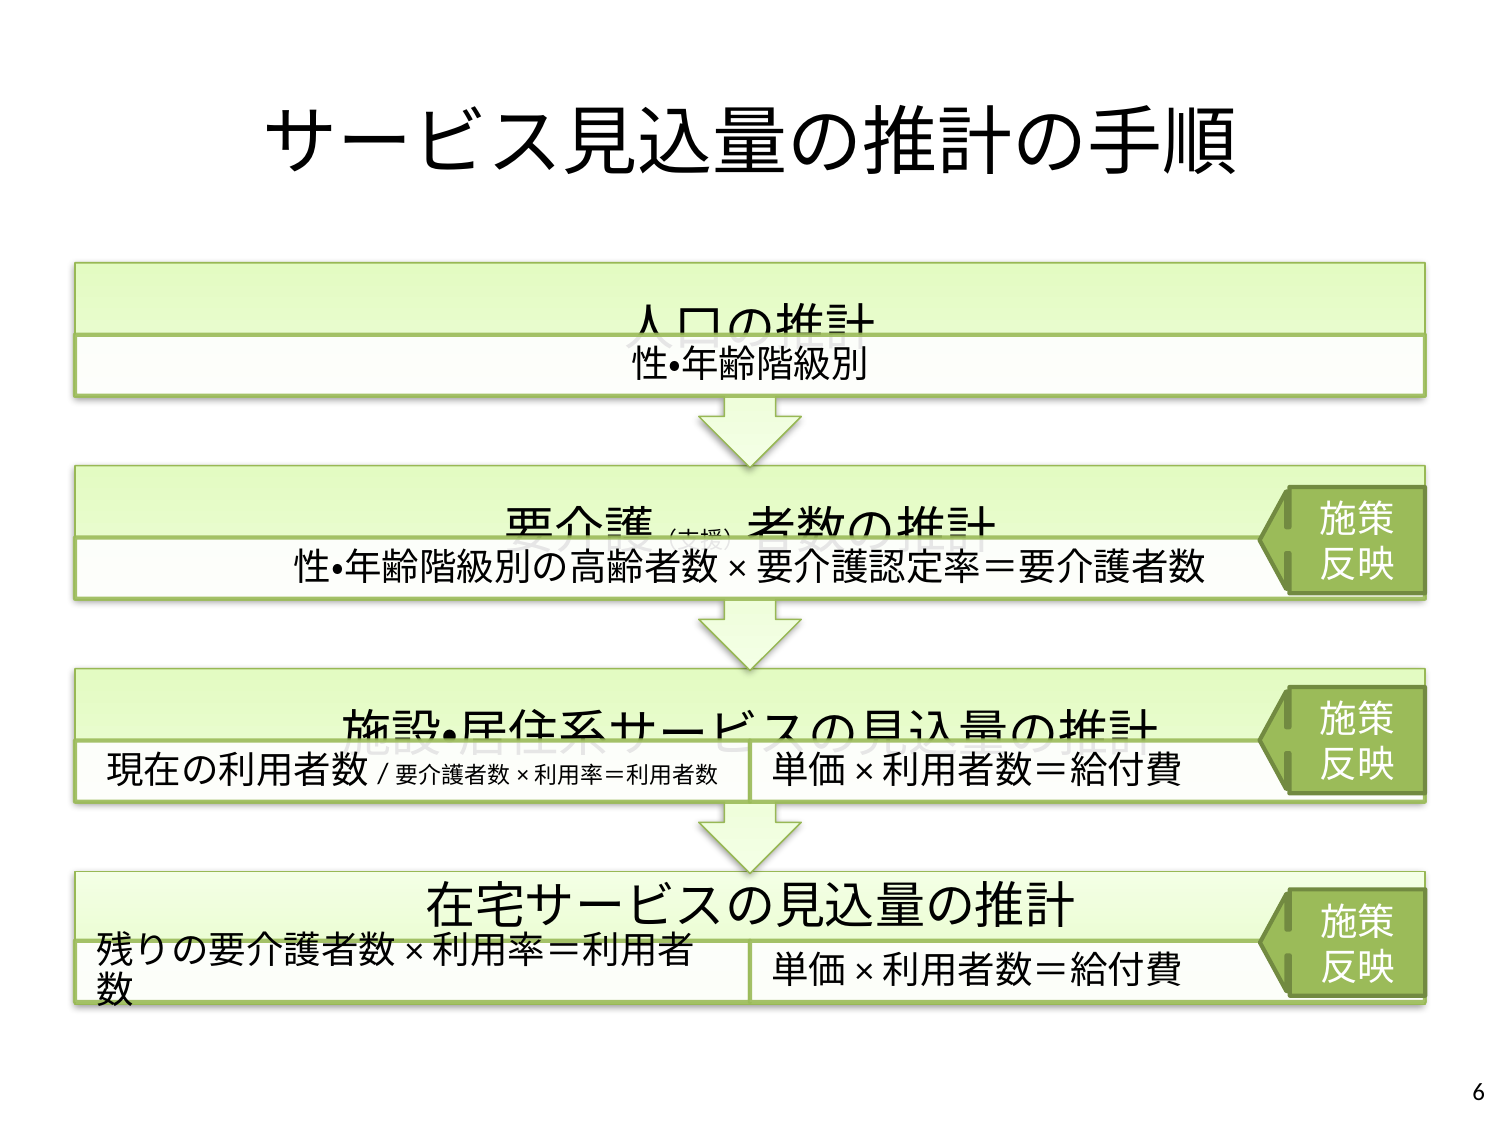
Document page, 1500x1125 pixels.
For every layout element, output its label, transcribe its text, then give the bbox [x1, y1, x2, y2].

title サービス見込量の推計の手順 [75, 45, 1425, 233]
slide_number 5 [1149, 1060, 1500, 1121]
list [74, 262, 1426, 1006]
